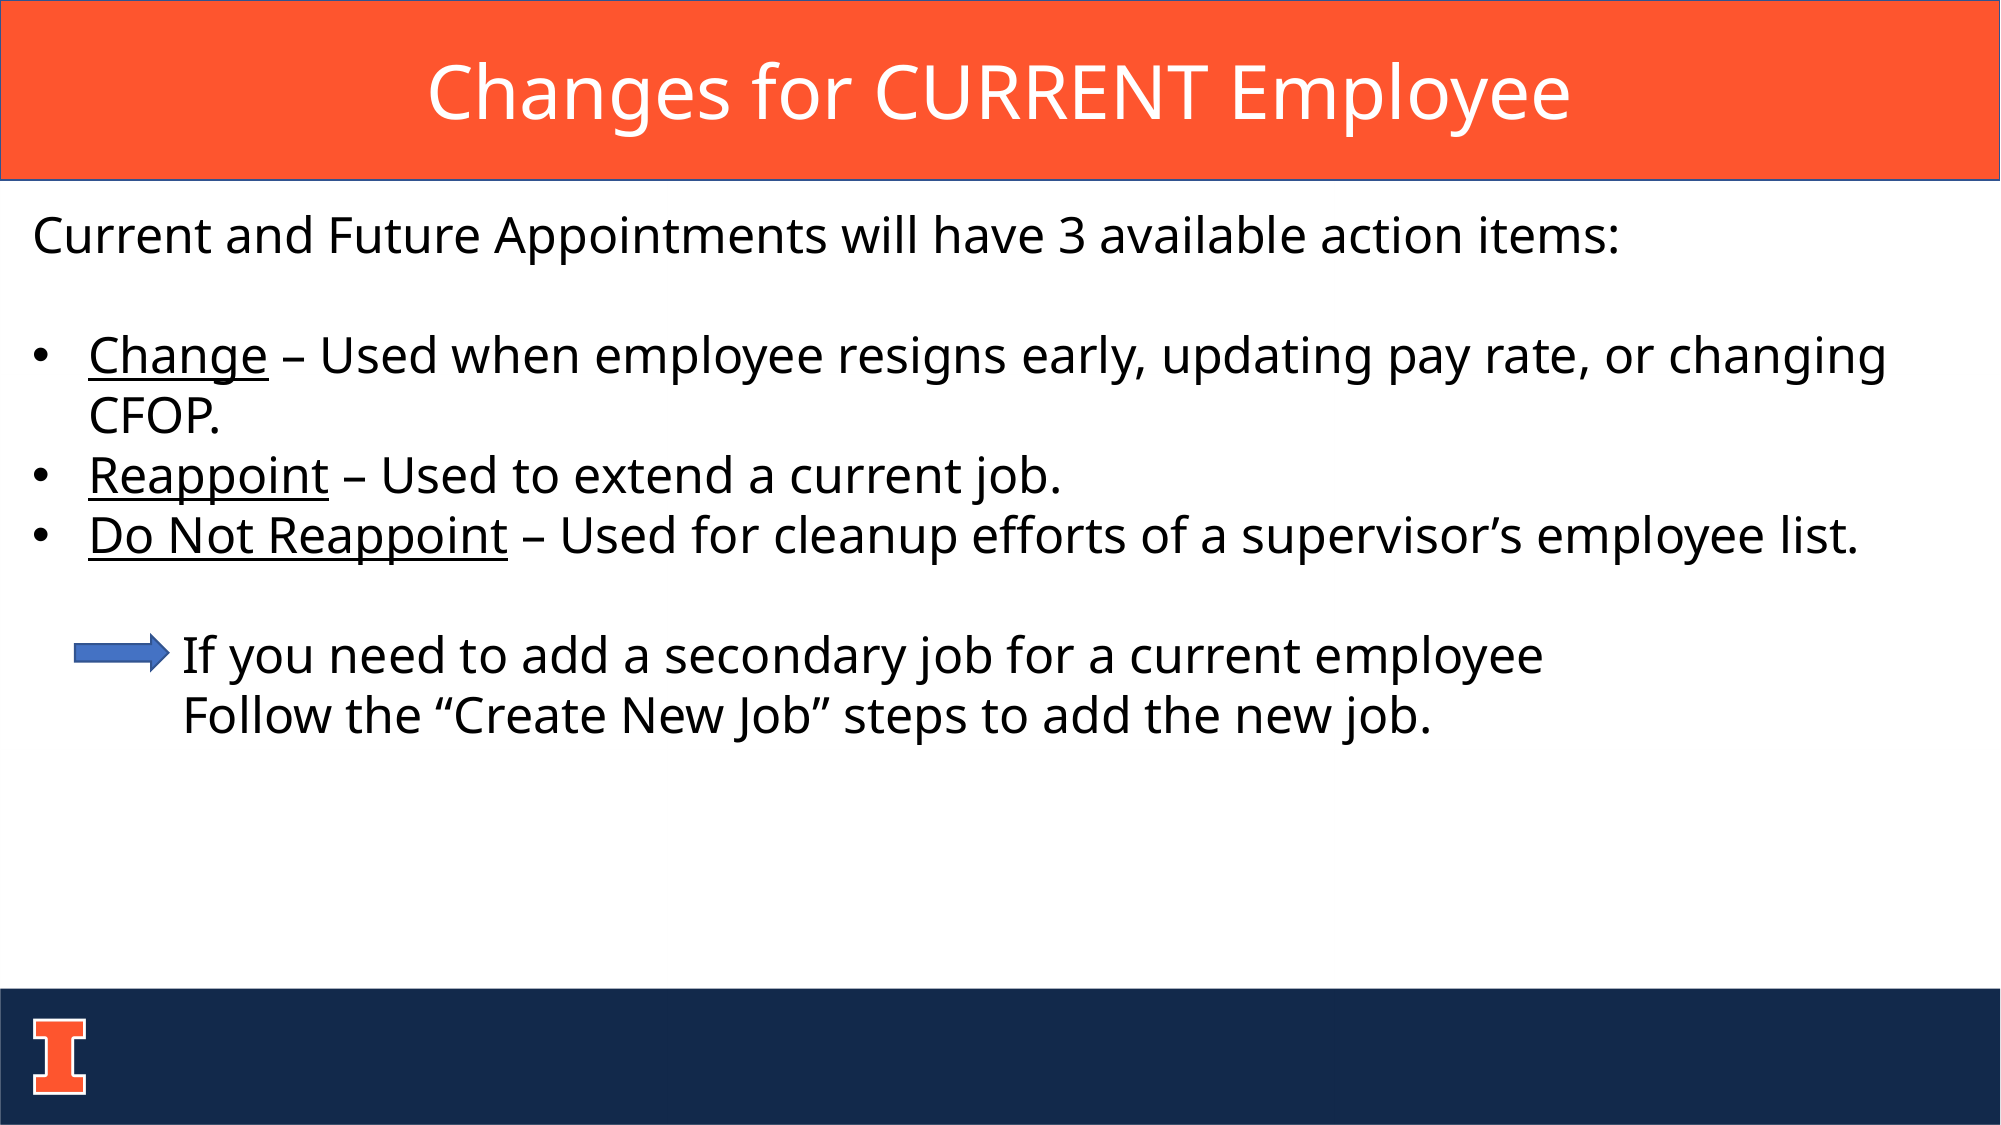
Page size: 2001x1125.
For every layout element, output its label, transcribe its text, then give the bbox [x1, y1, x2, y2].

text_box Changes for CURRENT Employee [121, 37, 1879, 142]
text_box [0, 0, 2000, 181]
text_box Current and Future Appointments will have 3 available action items: Change – Used when employee resigns early, updating pay rate, or changing CFOP. Reappoint – Used to extend a current job. Do Not Reappoint – Used for cleanup efforts of a supervisor’s employee list. If you need to add a secondary job for a current employee Follow the “Create New Job” steps to add the new job. [17, 196, 1983, 872]
text_box [73, 632, 170, 673]
picture [0, 0, 2001, 1125]
